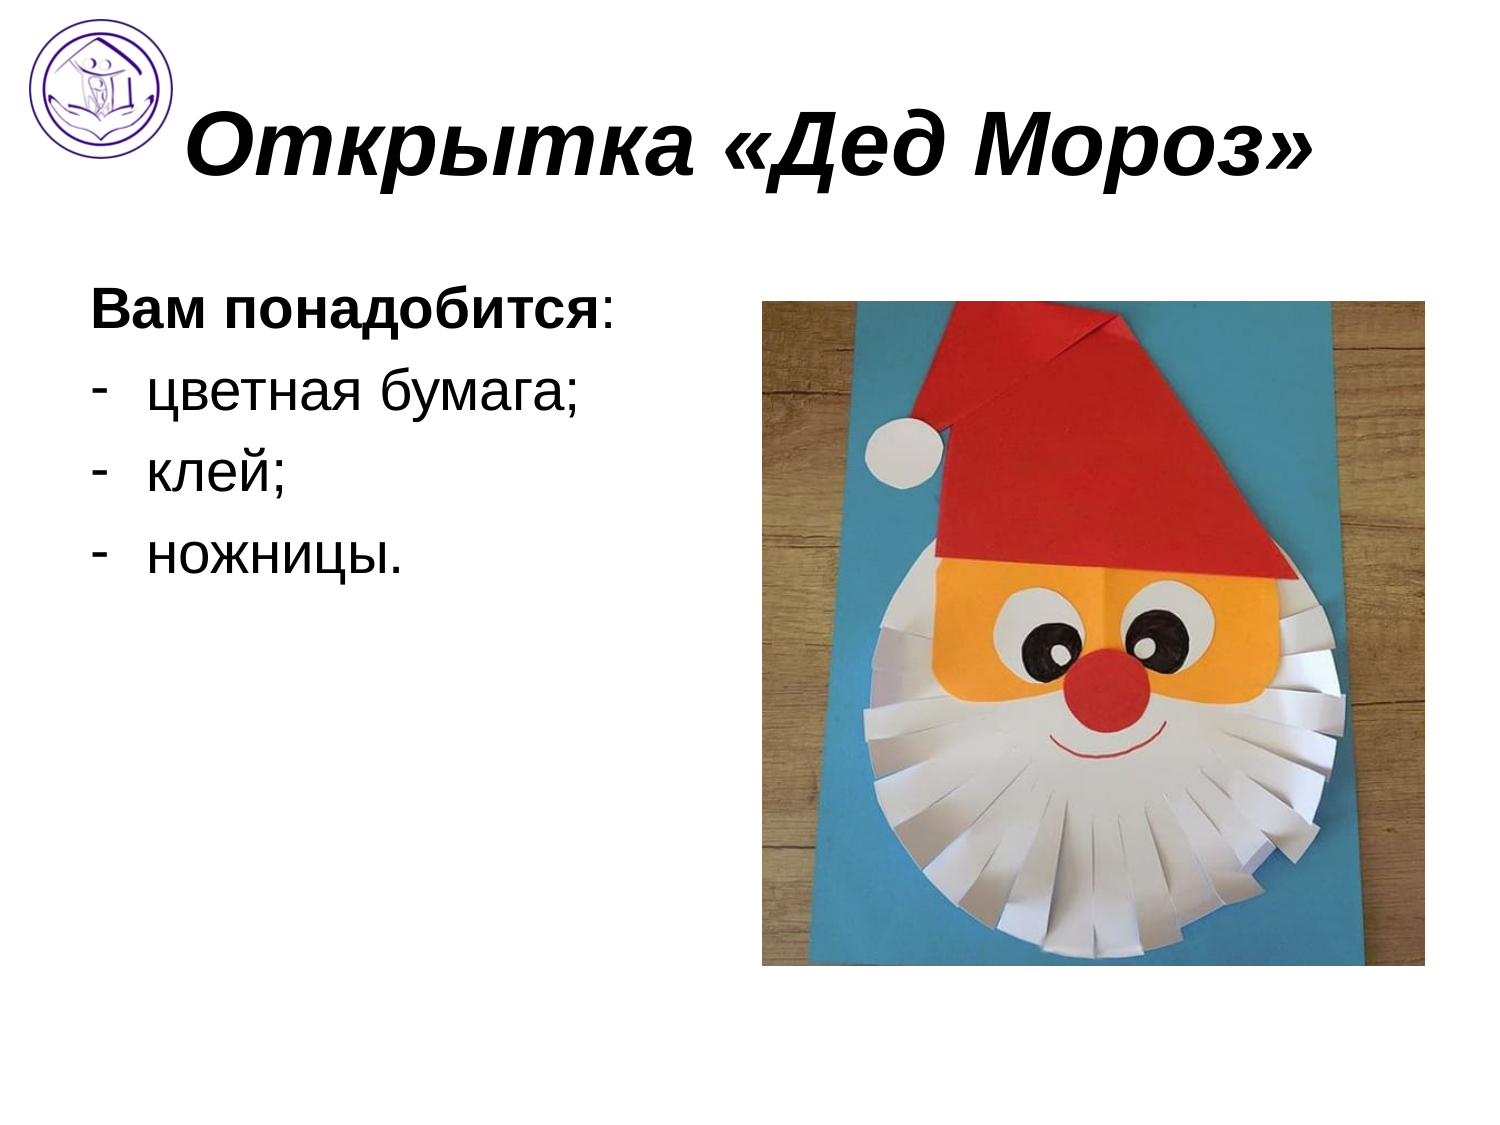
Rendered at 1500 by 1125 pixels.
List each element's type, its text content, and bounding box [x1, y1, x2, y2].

picture [29, 18, 173, 159]
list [762, 301, 1426, 966]
list Вам понадобится: цветная бумага; клей; ножницы. [75, 262, 738, 1005]
title Открытка «Дед Мороз» [75, 45, 1425, 233]
